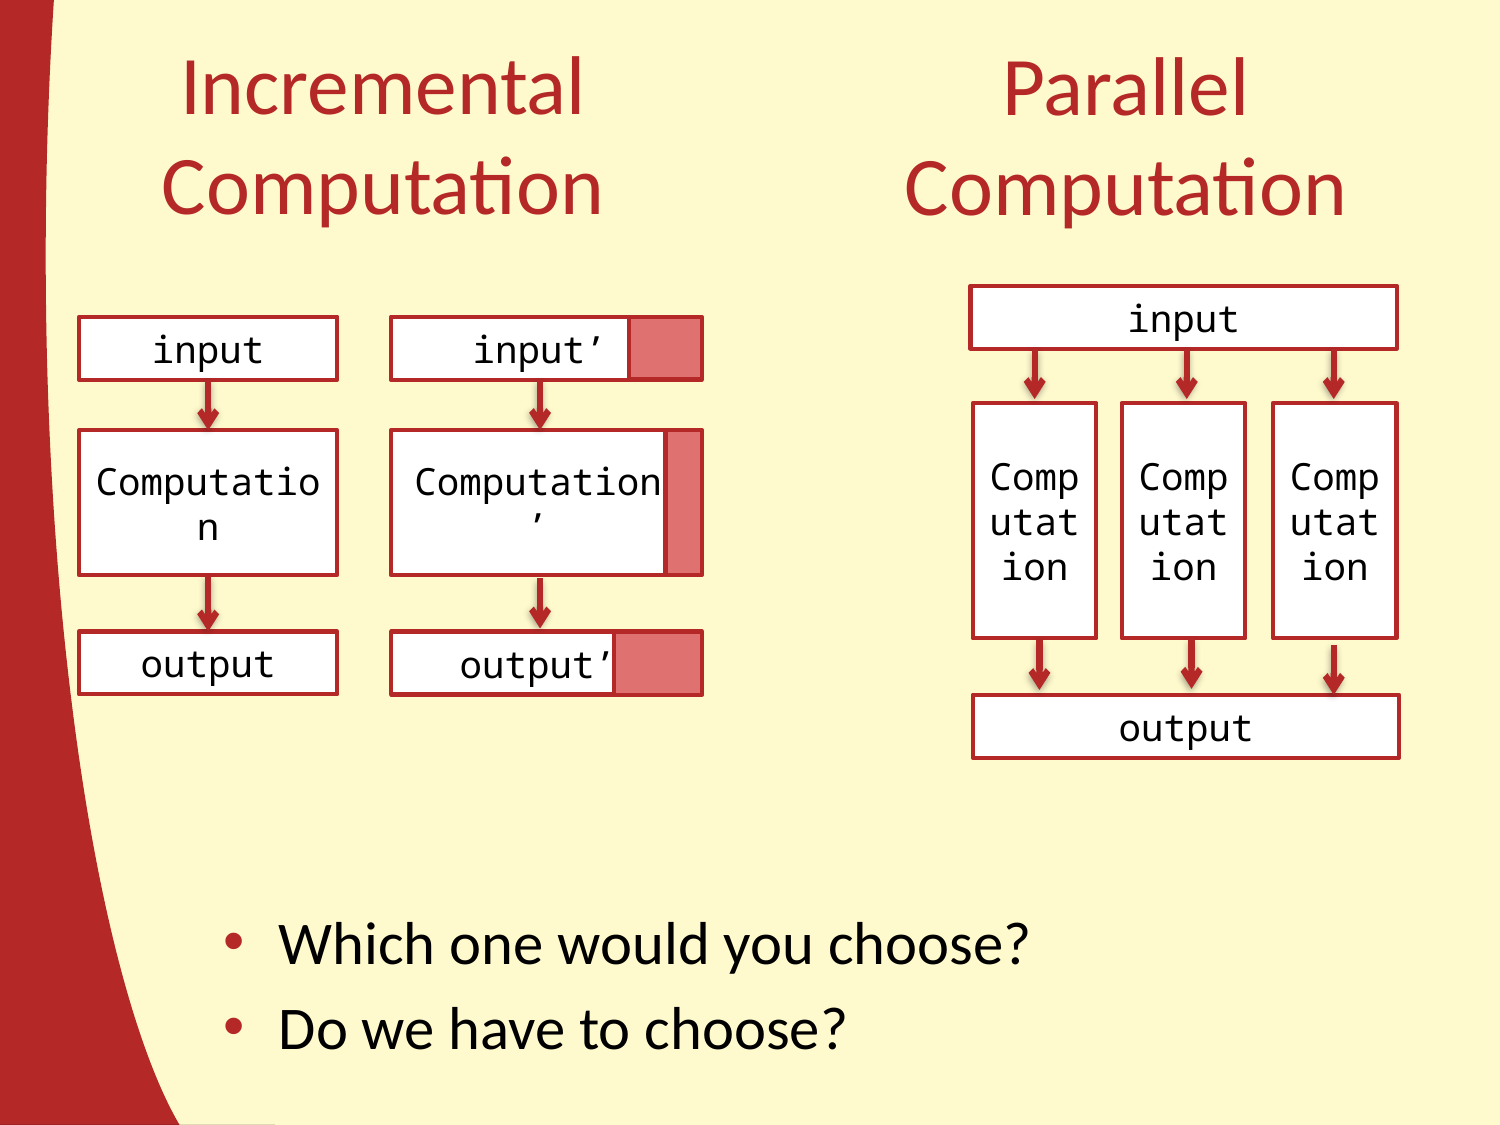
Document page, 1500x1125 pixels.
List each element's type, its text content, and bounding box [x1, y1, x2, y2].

text_box Computation’ [389, 428, 663, 577]
text_box input [77, 315, 339, 382]
text_box Computation [77, 428, 339, 577]
text_box input’ [389, 315, 627, 382]
text_box input [968, 284, 1399, 351]
title Incremental Computation [56, 0, 710, 273]
text_box [612, 629, 704, 697]
text_box output’ [389, 629, 612, 697]
text_box output [971, 693, 1401, 760]
list Which one would you choose? Do we have to choose? [208, 896, 1500, 1070]
text_box Computation [1271, 401, 1399, 640]
text_box Computation [971, 401, 1098, 640]
text_box [627, 315, 704, 382]
text_box output [77, 629, 339, 696]
text_box [663, 428, 704, 577]
text_box Parallel Computation [752, 6, 1500, 259]
text_box Computation [1120, 401, 1247, 640]
